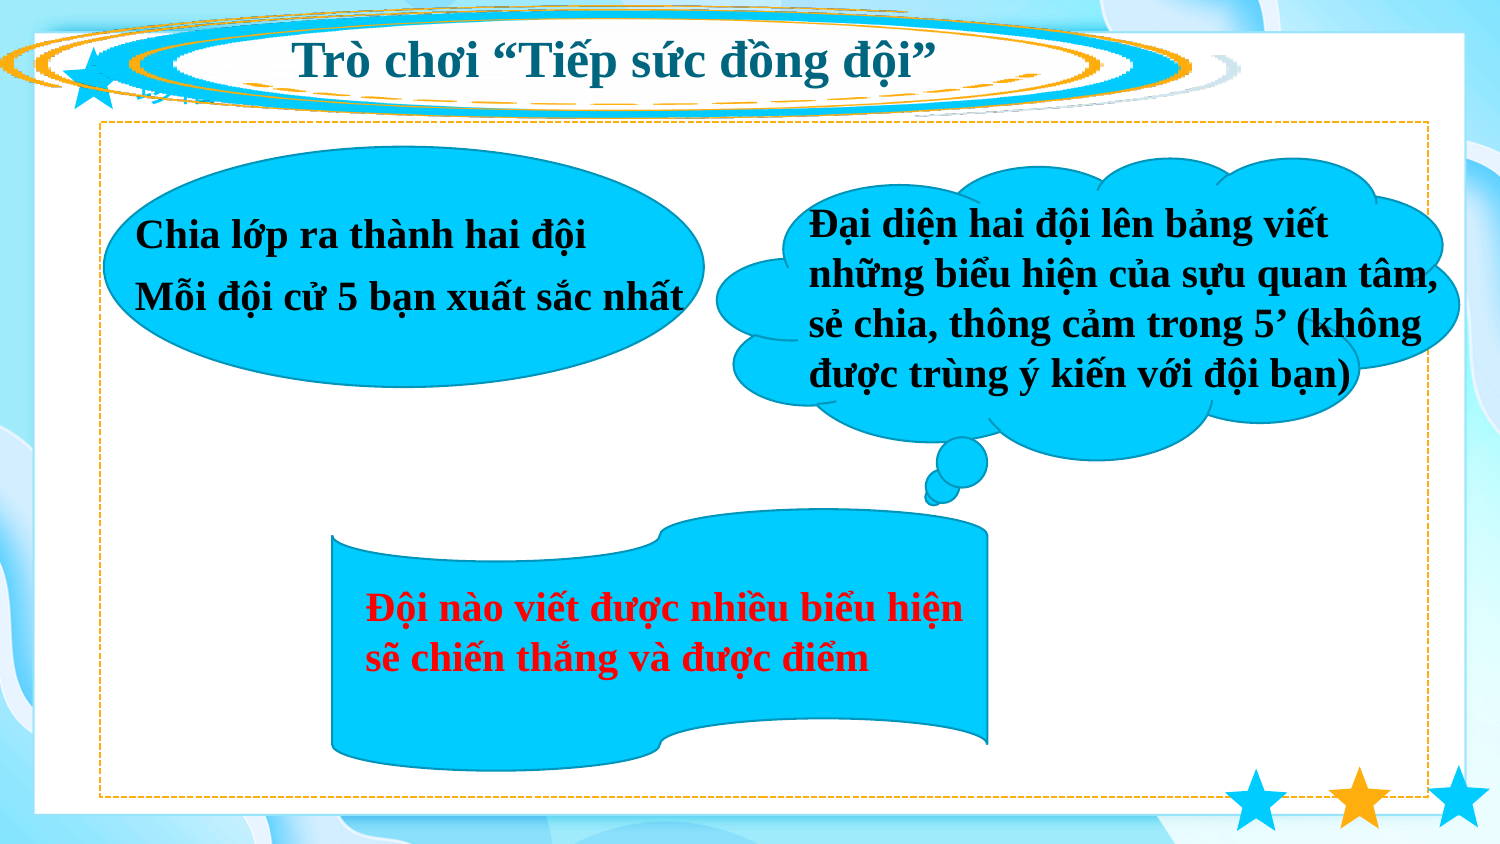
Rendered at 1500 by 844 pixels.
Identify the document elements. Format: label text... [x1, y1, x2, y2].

text_box [102, 226, 120, 308]
picture [0, 0, 1500, 844]
text_box [331, 508, 989, 772]
text_box [179, 145, 629, 186]
text_box Chia lớp ra thành hai đội Mỗi đội cử 5 bạn xuất sắc nhất [120, 186, 708, 327]
text_box Đại diện hai đội lên bảng viết những biểu hiện của sựu quan tâm, sẻ chia, thông cảm trong 5’ (không được trùng ý kiến với đội bạn) [793, 188, 1459, 403]
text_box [1224, 764, 1491, 832]
text_box Đội nào viết được nhiều biểu hiện sẽ chiến thắng và được điểm [350, 572, 1019, 688]
text_box [99, 121, 1429, 798]
text_box [962, 157, 1373, 188]
text_box [142, 327, 666, 389]
text_box [858, 183, 940, 188]
text_box [715, 221, 1339, 507]
